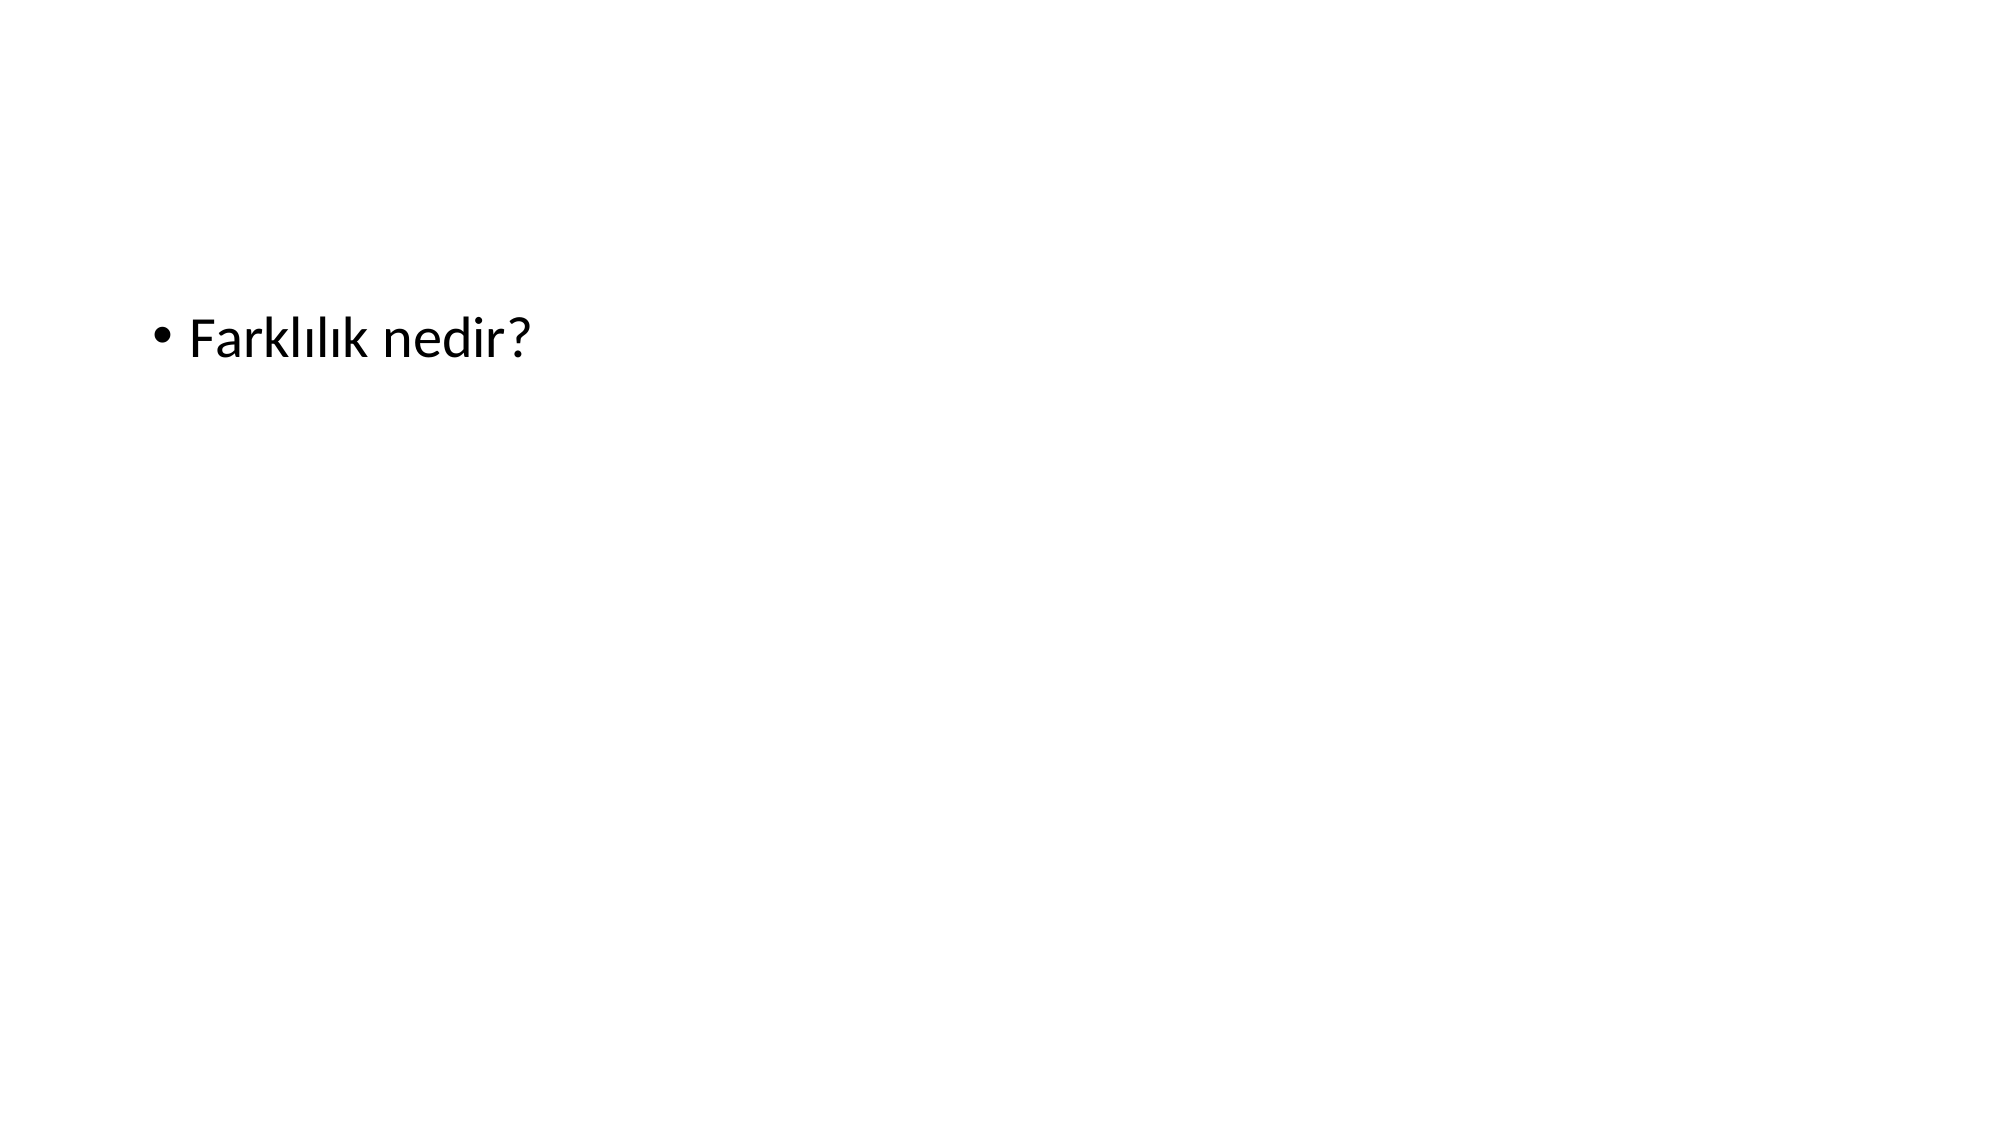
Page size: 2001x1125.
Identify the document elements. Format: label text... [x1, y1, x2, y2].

list Farklılık nedir? [137, 299, 1863, 1014]
